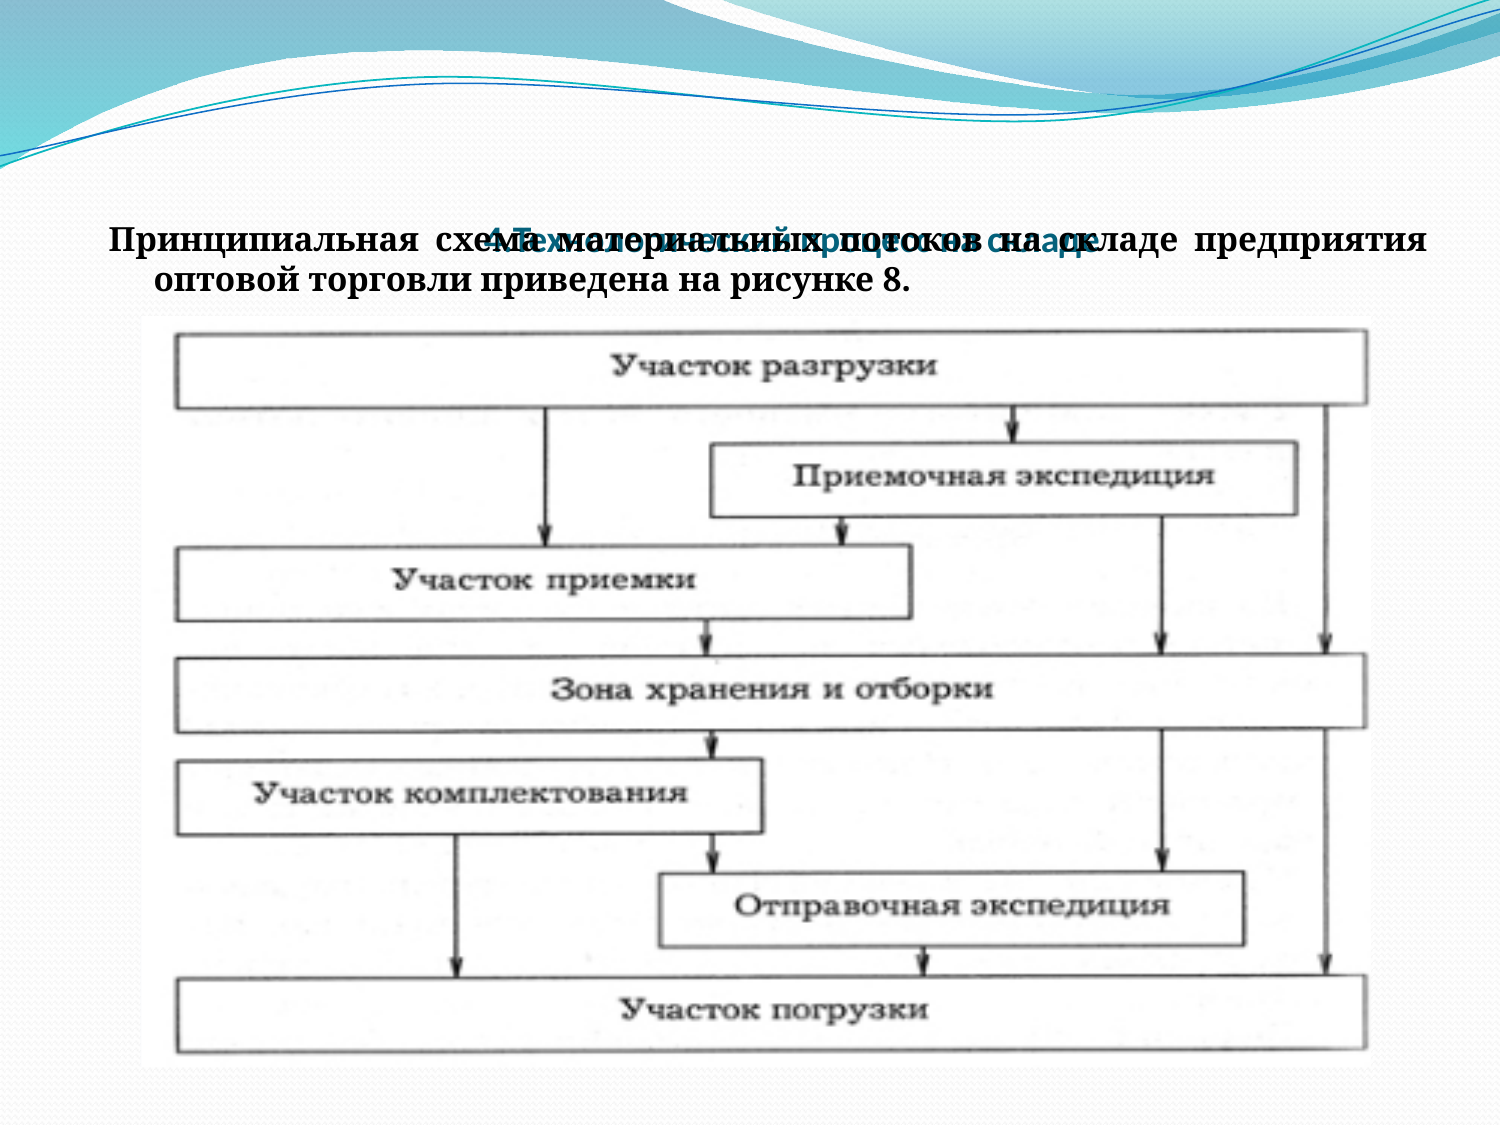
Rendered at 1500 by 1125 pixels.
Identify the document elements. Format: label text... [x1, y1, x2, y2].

picture [140, 316, 1372, 1067]
list Принципиальная схема материальных потоков на складе предприятия оптовой торговли приведена на рисунке 8. [93, 210, 1444, 421]
title 4.Технологический процесс на складе [117, 105, 1468, 317]
